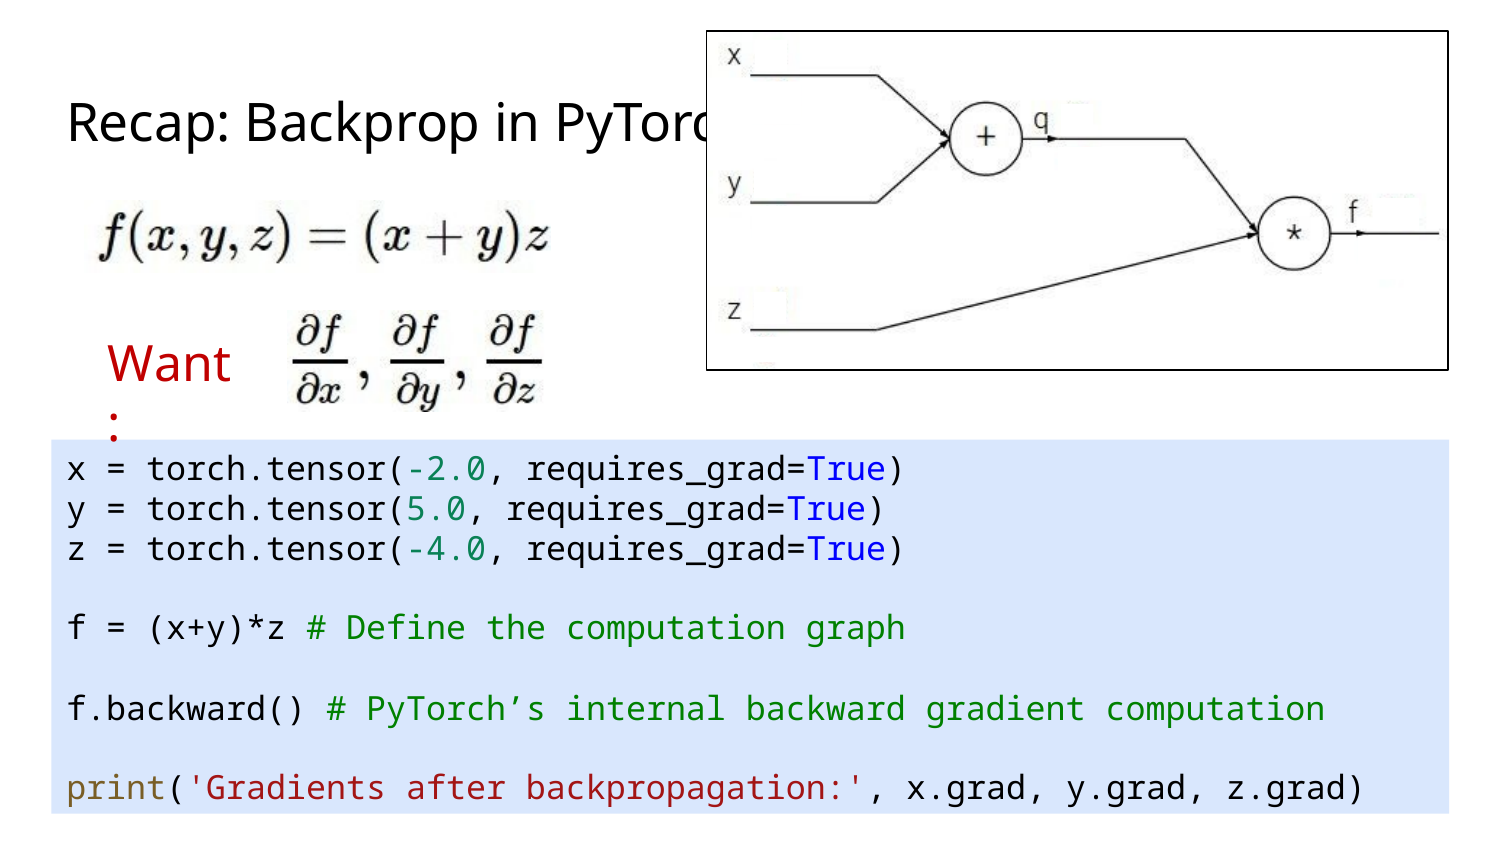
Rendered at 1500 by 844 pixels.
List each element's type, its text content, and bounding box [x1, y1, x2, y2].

picture [286, 310, 545, 413]
text_box x = torch.tensor(-2.0, requires_grad=True) y = torch.tensor(5.0, requires_grad=True) z = torch.tensor(-4.0, requires_grad=True) f = (x+y)*z # Define the computation graph f.backward() # PyTorch’s internal backward gradient computation print('Gradients after backpropagation:', x.grad, y.grad, z.grad) [51, 439, 1450, 814]
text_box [705, 30, 1450, 372]
title Recap: Backprop in PyTorch [51, 72, 700, 167]
text_box Want: [105, 329, 239, 452]
picture [84, 200, 551, 273]
